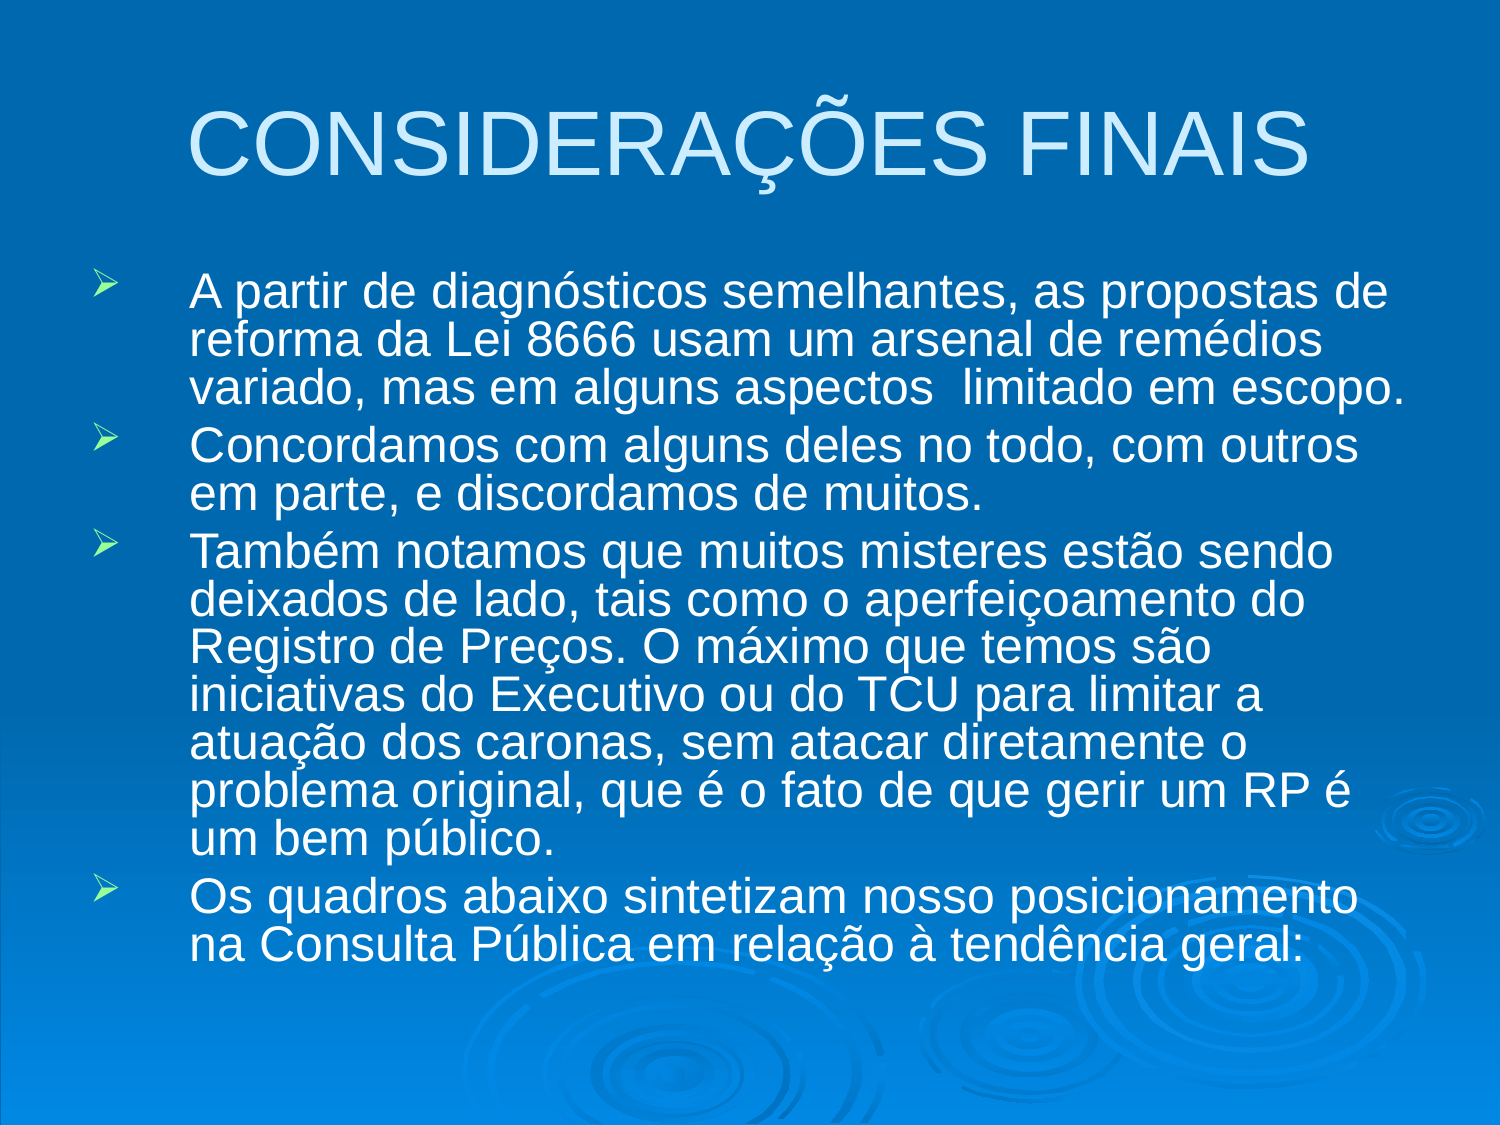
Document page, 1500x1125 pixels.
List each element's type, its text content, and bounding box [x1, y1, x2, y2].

title CONSIDERAÇÕES FINAIS [75, 45, 1425, 233]
list A partir de diagnósticos semelhantes, as propostas de reforma da Lei 8666 usam um arsenal de remédios variado, mas em alguns aspectos limitado em escopo. Concordamos com alguns deles no todo, com outros em parte, e discordamos de muitos. Também notamos que muitos misteres estão sendo deixados de lado, tais como o aperfeiçoamento do Registro de Preços. O máximo que temos são iniciativas do Executivo ou do TCU para limitar a atuação dos caronas, sem atacar diretamente o problema original, que é o fato de que gerir um RP é um bem público. Os quadros abaixo sintetizam nosso posicionamento na Consulta Pública em relação à tendência geral: [75, 262, 1425, 1005]
